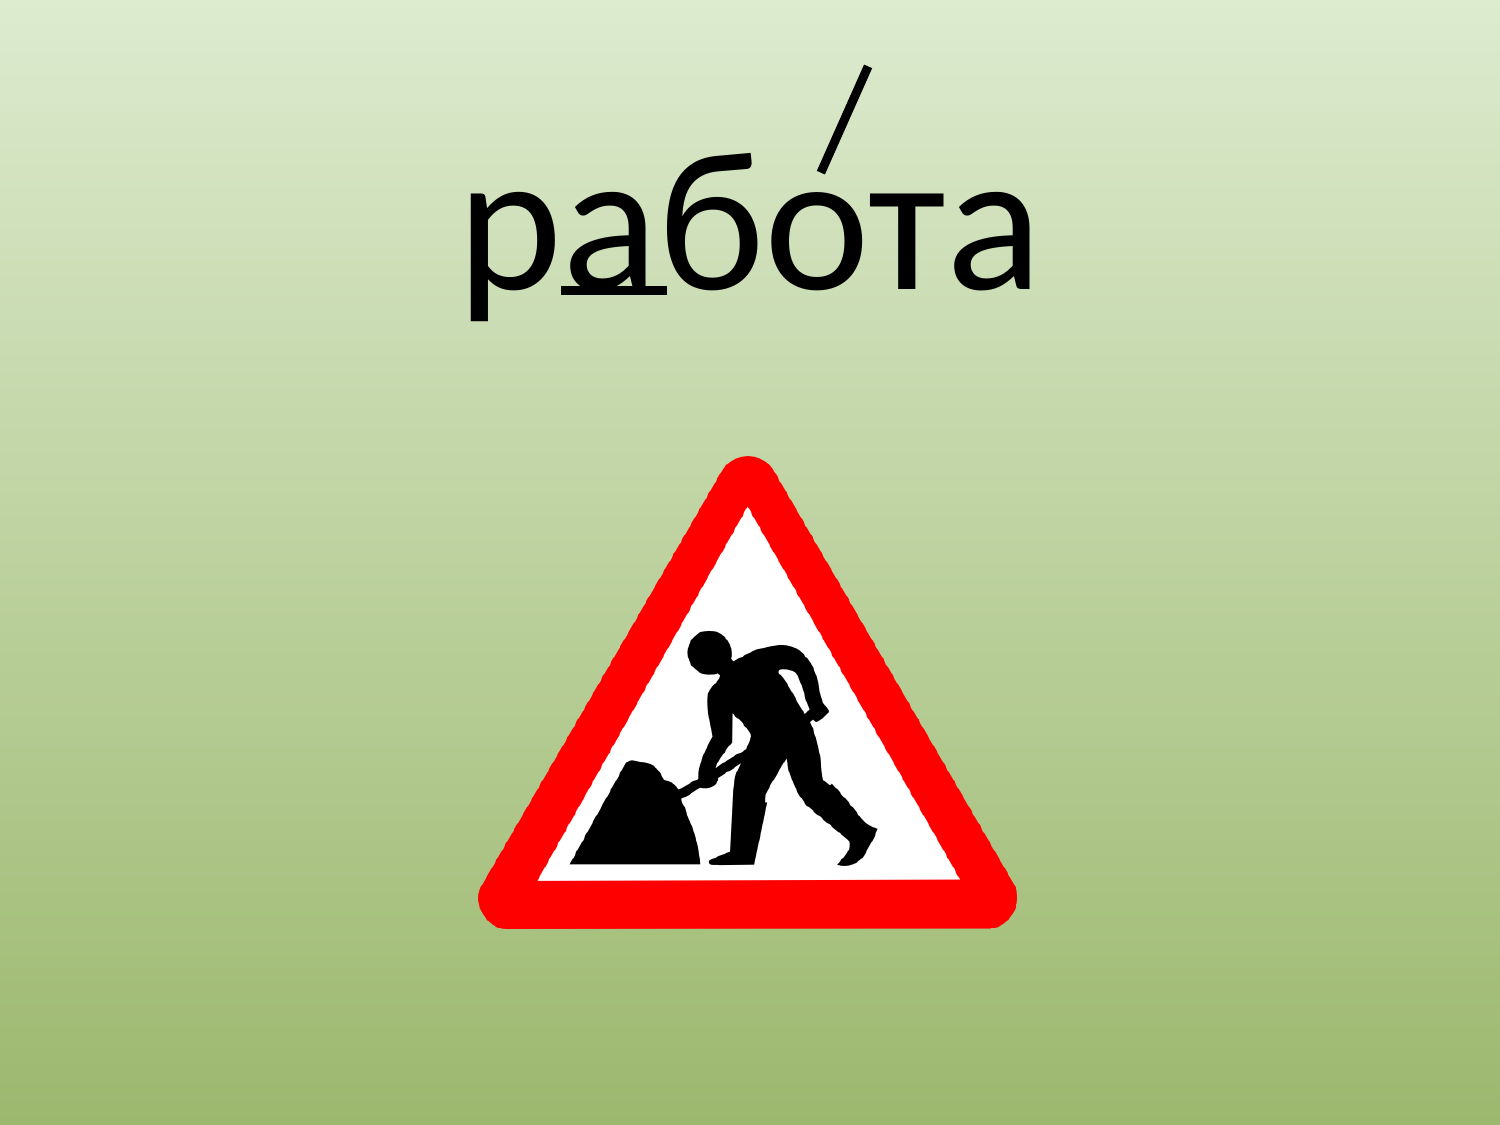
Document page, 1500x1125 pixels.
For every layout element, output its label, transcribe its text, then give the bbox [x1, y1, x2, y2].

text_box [820, 66, 869, 173]
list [478, 455, 1017, 929]
title работа [75, 45, 1425, 374]
